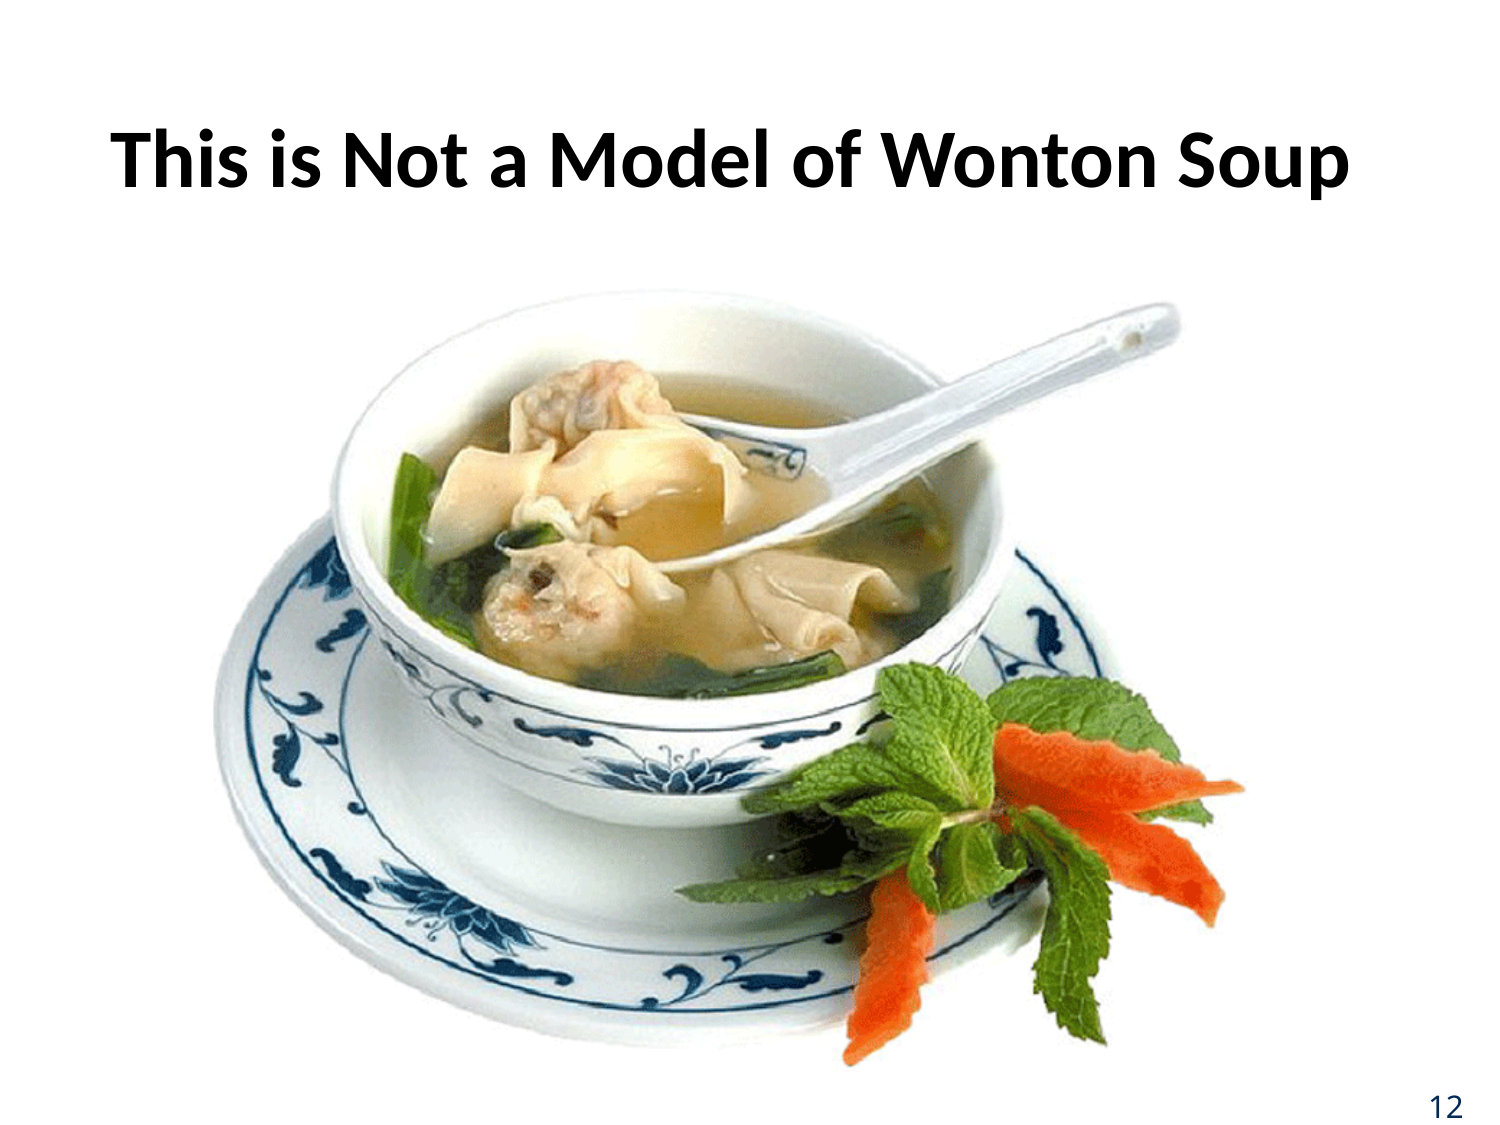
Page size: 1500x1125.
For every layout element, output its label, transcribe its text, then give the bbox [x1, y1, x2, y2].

text_box 12 [1438, 1081, 1454, 1119]
title This is Not a Model of Wonton Soup [56, 62, 1407, 258]
picture [212, 287, 1251, 1072]
